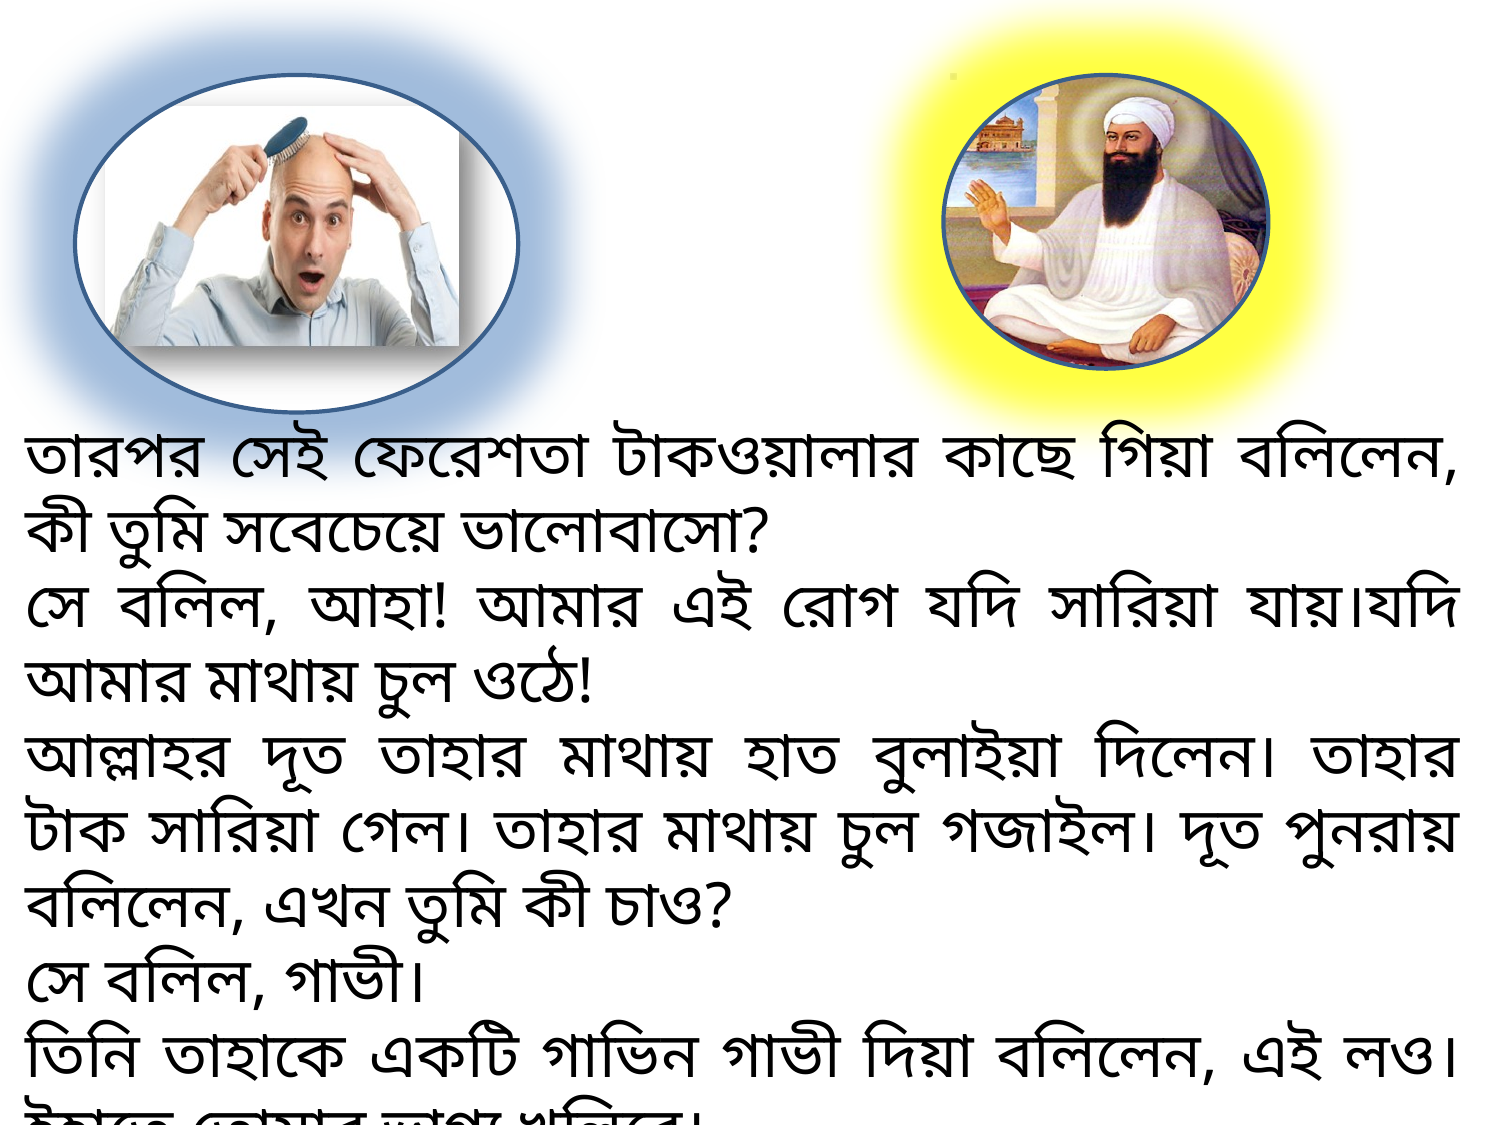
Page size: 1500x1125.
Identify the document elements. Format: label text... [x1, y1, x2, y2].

text_box [941, 72, 1271, 371]
text_box [72, 72, 521, 407]
text_box তারপর সেই ফেরেশতা টাকওয়ালার কাছে গিয়া বলিলেন, কী তুমি সবেচেয়ে ভালোবাসো? সে বলিল, আহা! আমার এই রোগ যদি সারিয়া যায়।যদি আমার মাথায় চুল ওঠে! আল্লাহর দূত তাহার মাথায় হাত বুলাইয়া দিলেন। তাহার টাক সারিয়া গেল। তাহার মাথায় চুল গজাইল। দূত পুনরায় বলিলেন, এখন তুমি কী চাও? সে বলিল, গাভী। তিনি তাহাকে একটি গাভিন গাভী দিয়া বলিলেন, এই লও। ইহাতে তোমার ভাগ্য খুলিবে। [10, 407, 1475, 1125]
